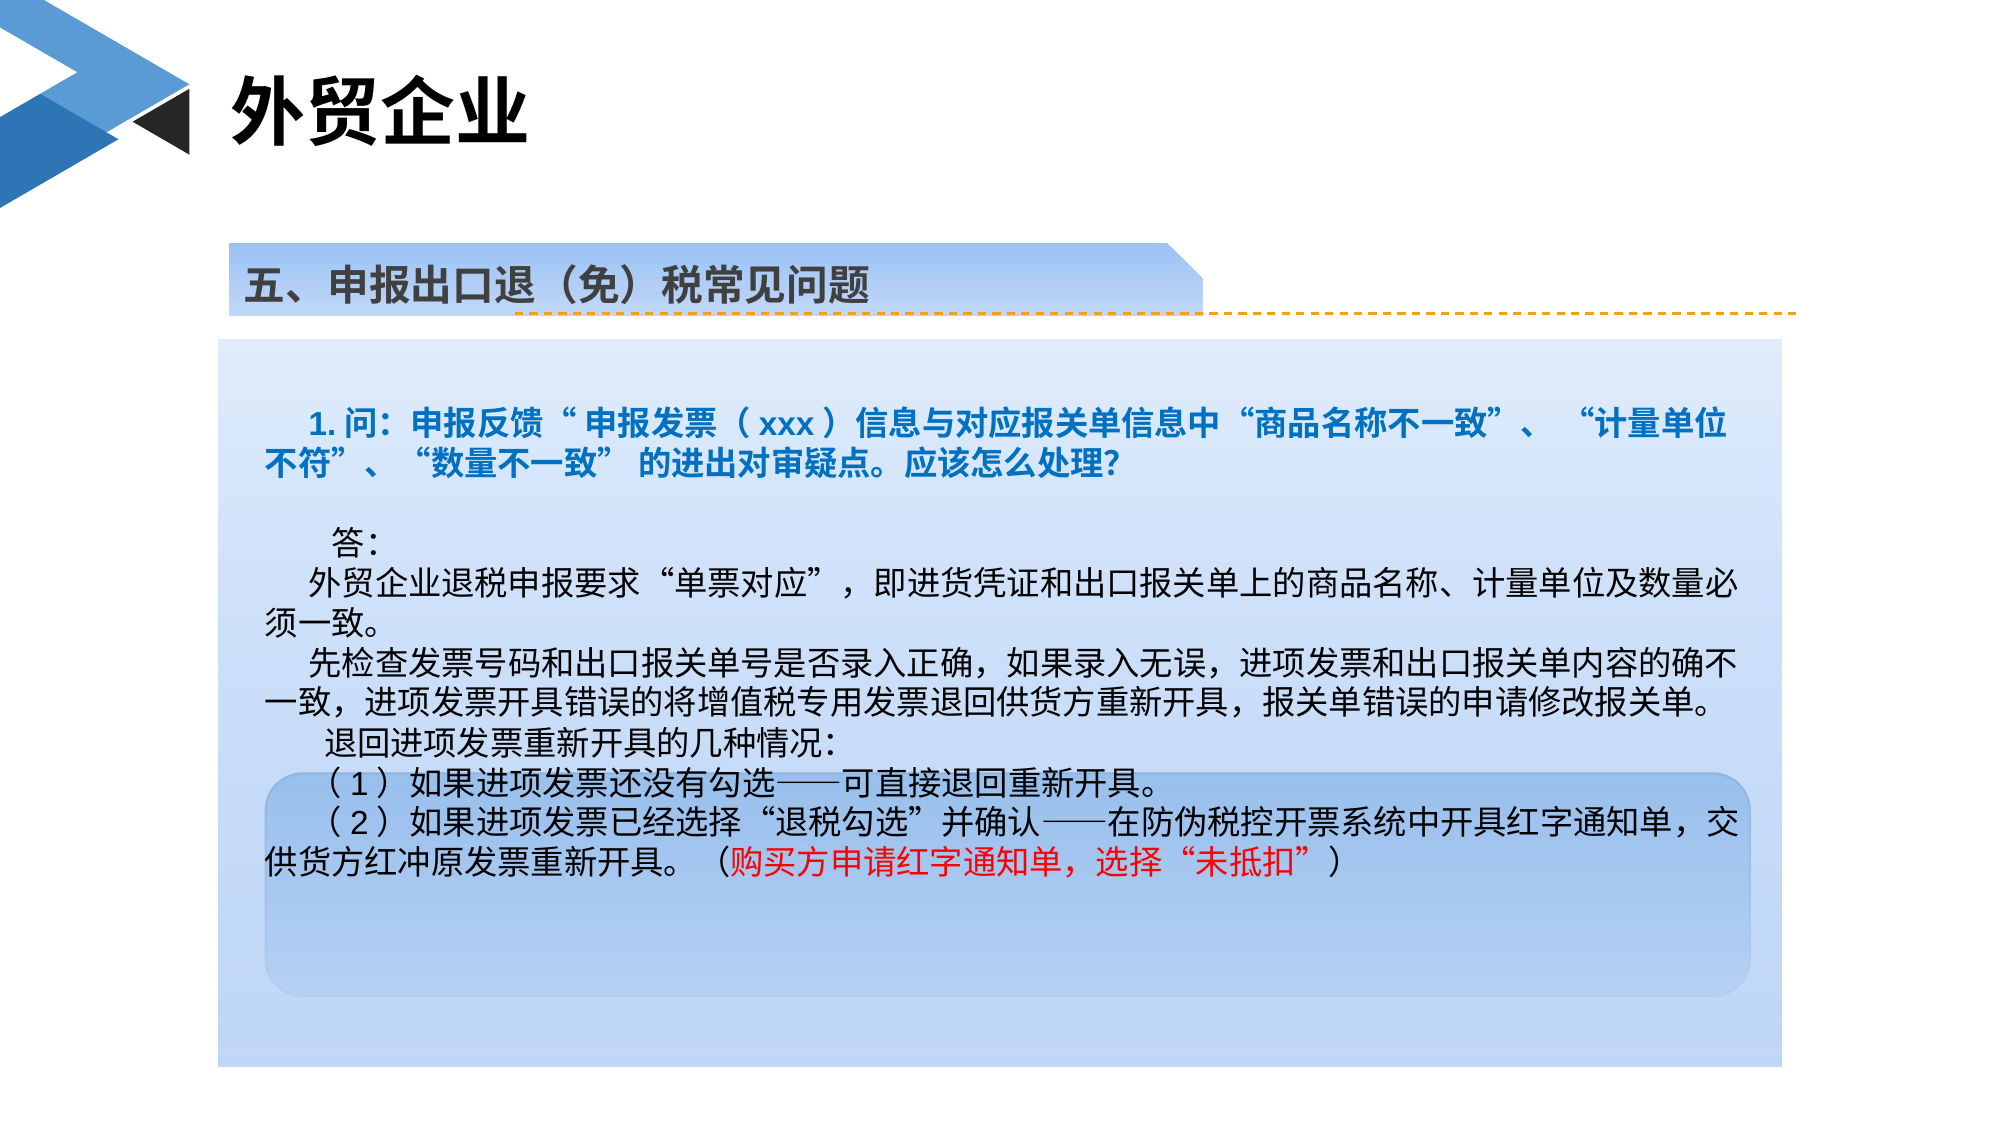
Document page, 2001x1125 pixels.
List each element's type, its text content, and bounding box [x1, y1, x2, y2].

title 外贸企业 [215, 67, 1768, 181]
text_box 1.问：申报反馈“ 申报发票（xxx）信息与对应报关单信息中“商品名称不一致”、 “计量单位不符”、“数量不一致” 的进出对审疑点。应该怎么处理？ 答： 外贸企业退税申报要求“单票对应”，即进货凭证和出口报关单上的商品名称、计量单位及数量必须一致。 先检查发票号码和出口报关单号是否录入正确，如果录入无误，进项发票和出口报关单内容的确不一致，进项发票开具错误的将增值税专用发票退回供货方重新开具，报关单错误的申请修改报关单。 退回进项发票重新开具的几种情况： （1）如果进项发票还没有勾选——可直接退回重新开具。 （2）如果进项发票已经选择“退税勾选”并确认——在防伪税控开票系统中开具红字通知单，交供货方红冲原发票重新开具。（购买方申请红字通知单，选择“未抵扣”） [249, 394, 1766, 889]
text_box [218, 339, 1782, 1067]
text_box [229, 242, 1204, 316]
